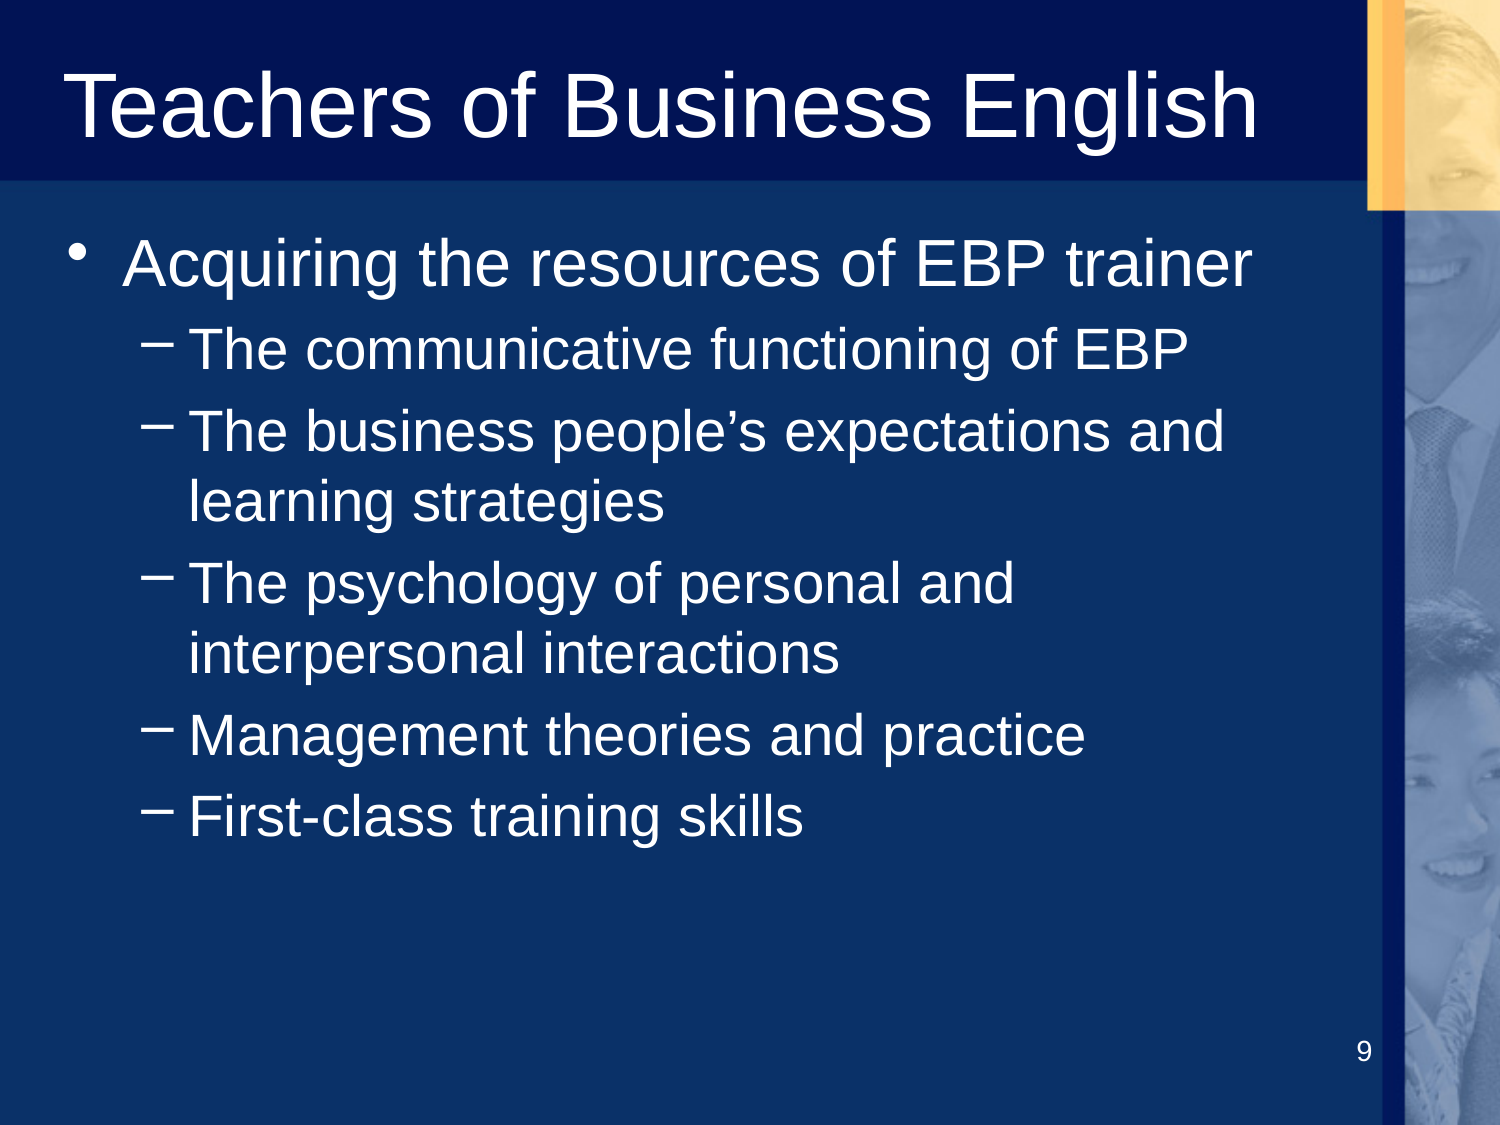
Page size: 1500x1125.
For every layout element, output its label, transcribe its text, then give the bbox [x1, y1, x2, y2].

slide_number 9 [1074, 1024, 1388, 1101]
title Teachers of Business English [47, 14, 1326, 188]
picture [0, 0, 1500, 1125]
list Acquiring the resources of EBP trainer The communicative functioning of EBP The business people’s expectations and learning strategies The psychology of personal and interpersonal interactions Management theories and practice First-class training skills [51, 212, 1338, 1013]
